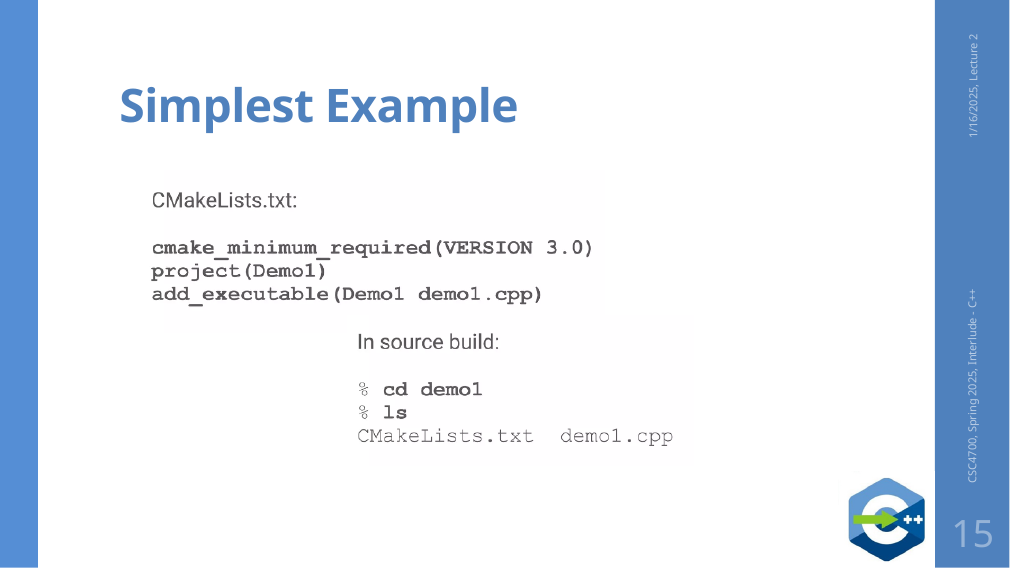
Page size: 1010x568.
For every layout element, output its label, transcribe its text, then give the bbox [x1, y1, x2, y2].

title Simplest Example [104, 24, 907, 140]
picture [346, 315, 695, 467]
footer CSC4700, Spring 2025, Interlude - C++ [957, 201, 988, 499]
picture [838, 471, 935, 568]
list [138, 170, 605, 333]
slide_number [957, 19, 988, 177]
slide_number 15 [934, 510, 1010, 561]
